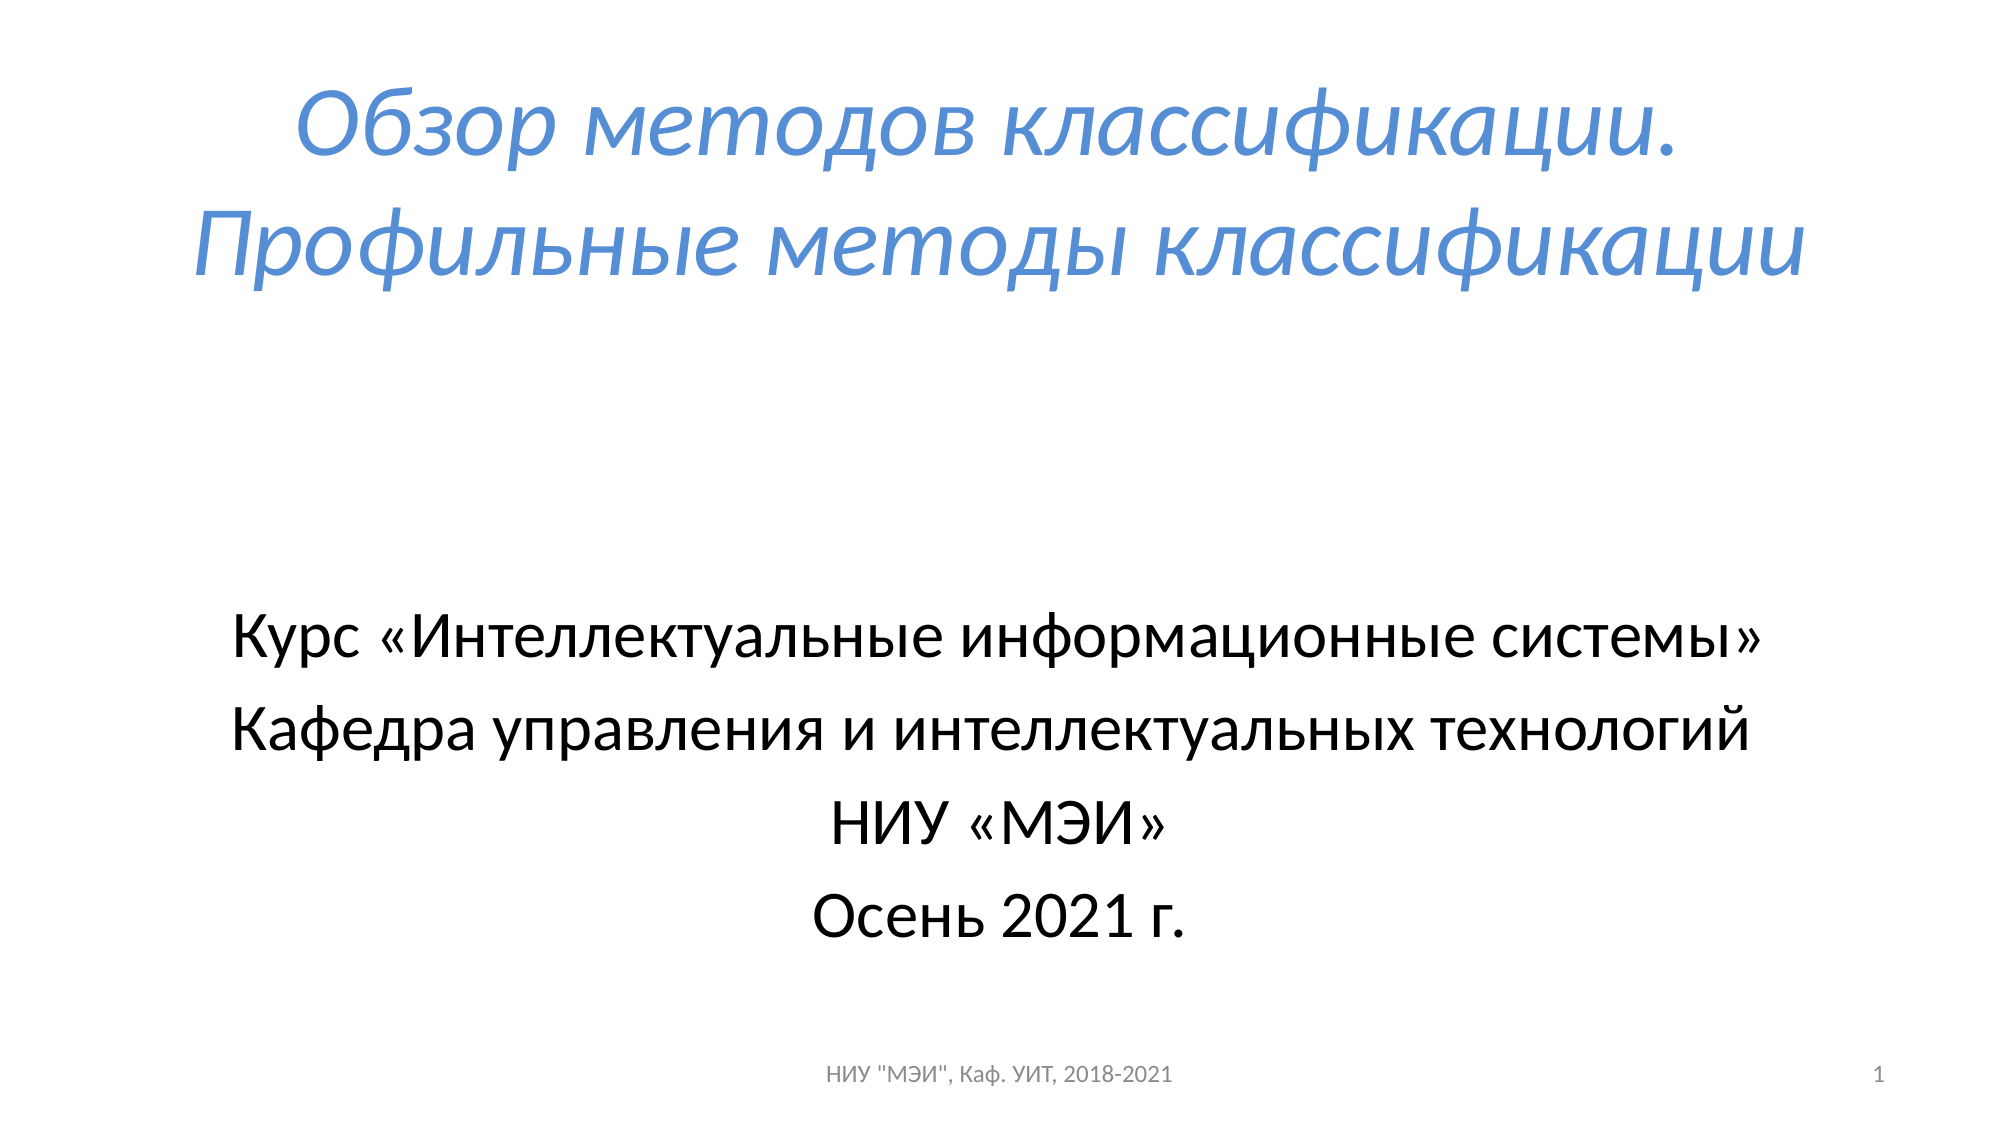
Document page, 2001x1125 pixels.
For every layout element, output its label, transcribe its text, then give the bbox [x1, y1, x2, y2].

title Обзор методов классификации. Профильные методы классификации [99, 45, 1900, 305]
footer НИУ "МЭИ", Каф. УИТ, 2018-2021 [683, 1042, 1317, 1103]
slide_number 1 [1433, 1042, 1900, 1103]
list Курс «Интеллектуальные информационные системы» Кафедра управления и интеллектуальных технологий НИУ «МЭИ» Осень 2021 г. [99, 583, 1900, 1005]
